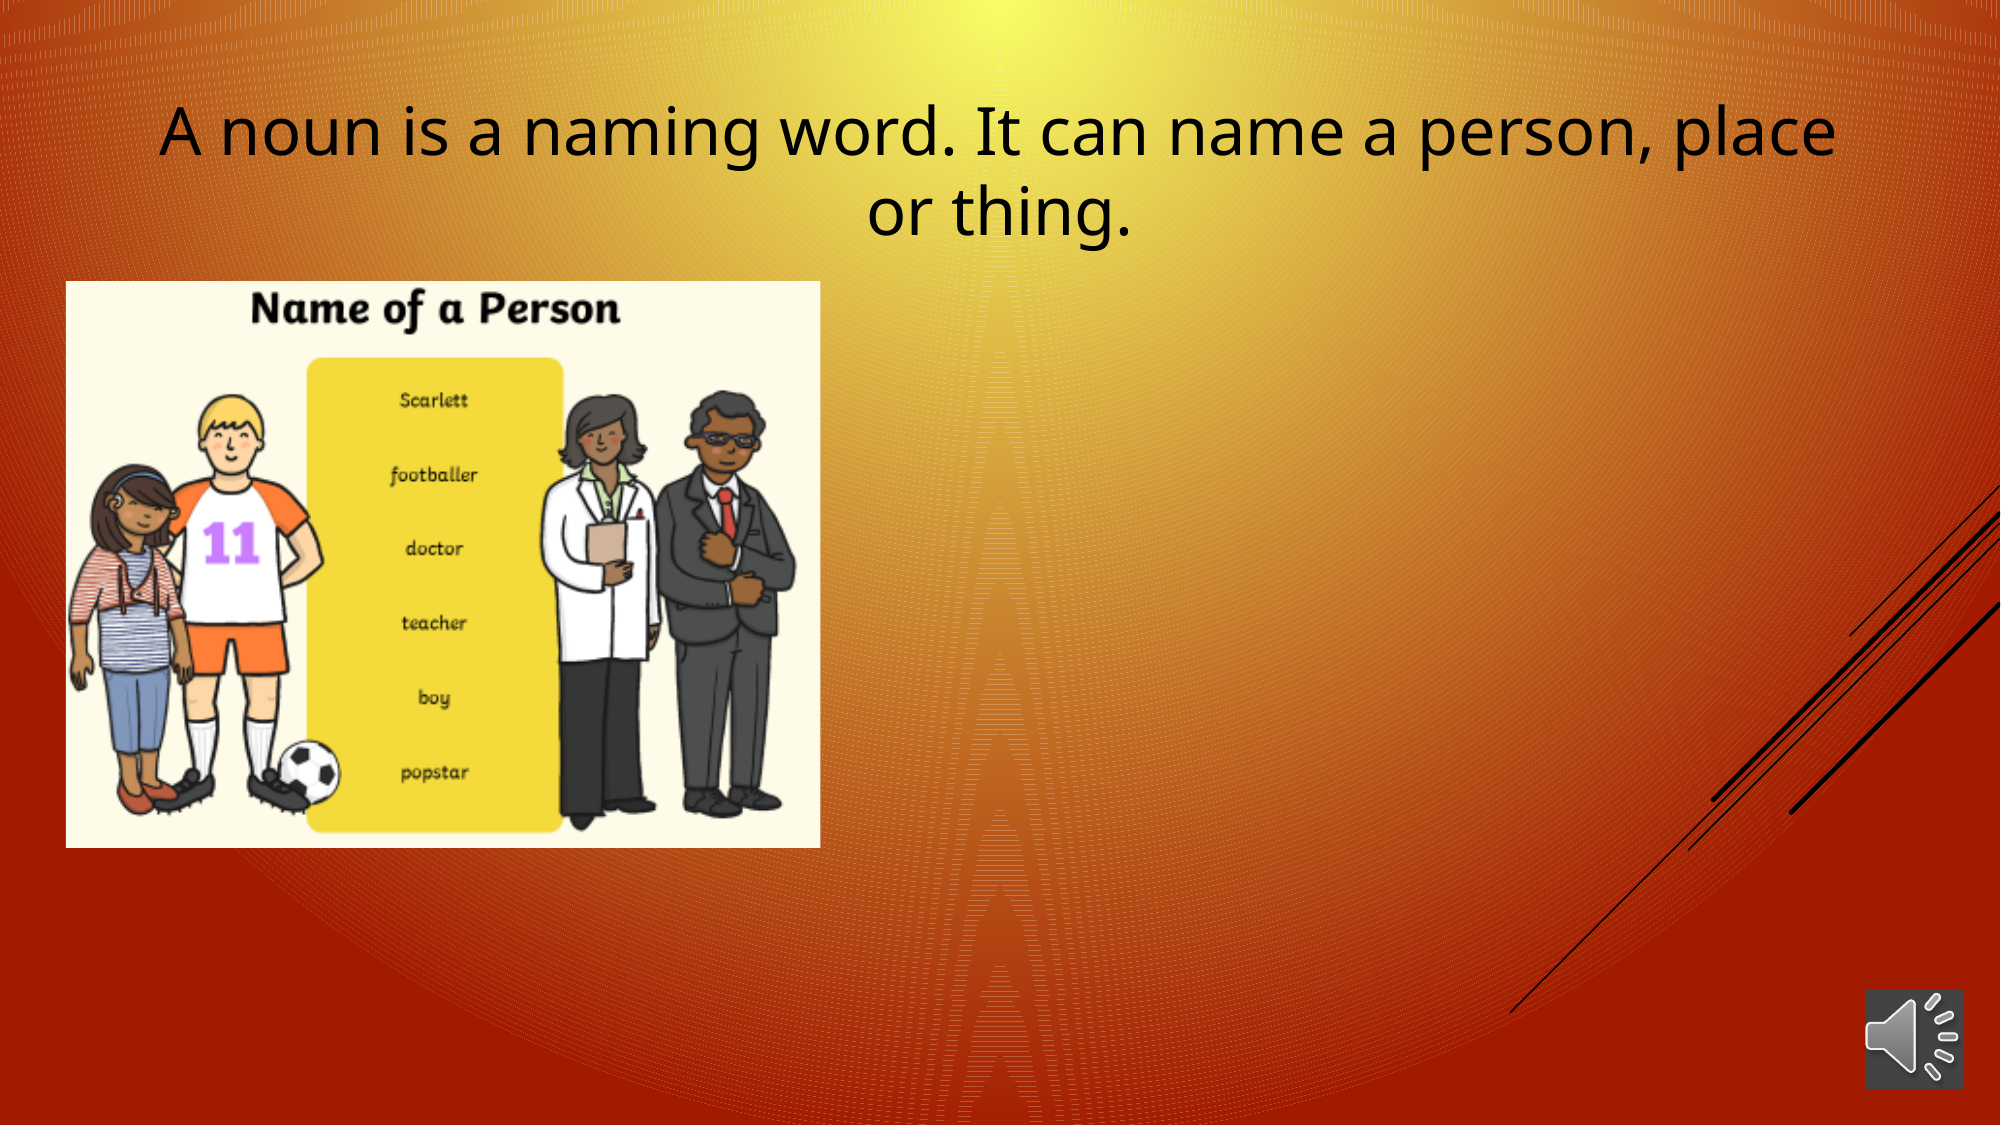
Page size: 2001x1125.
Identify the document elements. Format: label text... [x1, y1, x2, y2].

text_box A noun is a naming word. It can name a person, place or thing. [120, 81, 1880, 256]
picture [65, 281, 821, 848]
picture [1864, 989, 1965, 1090]
